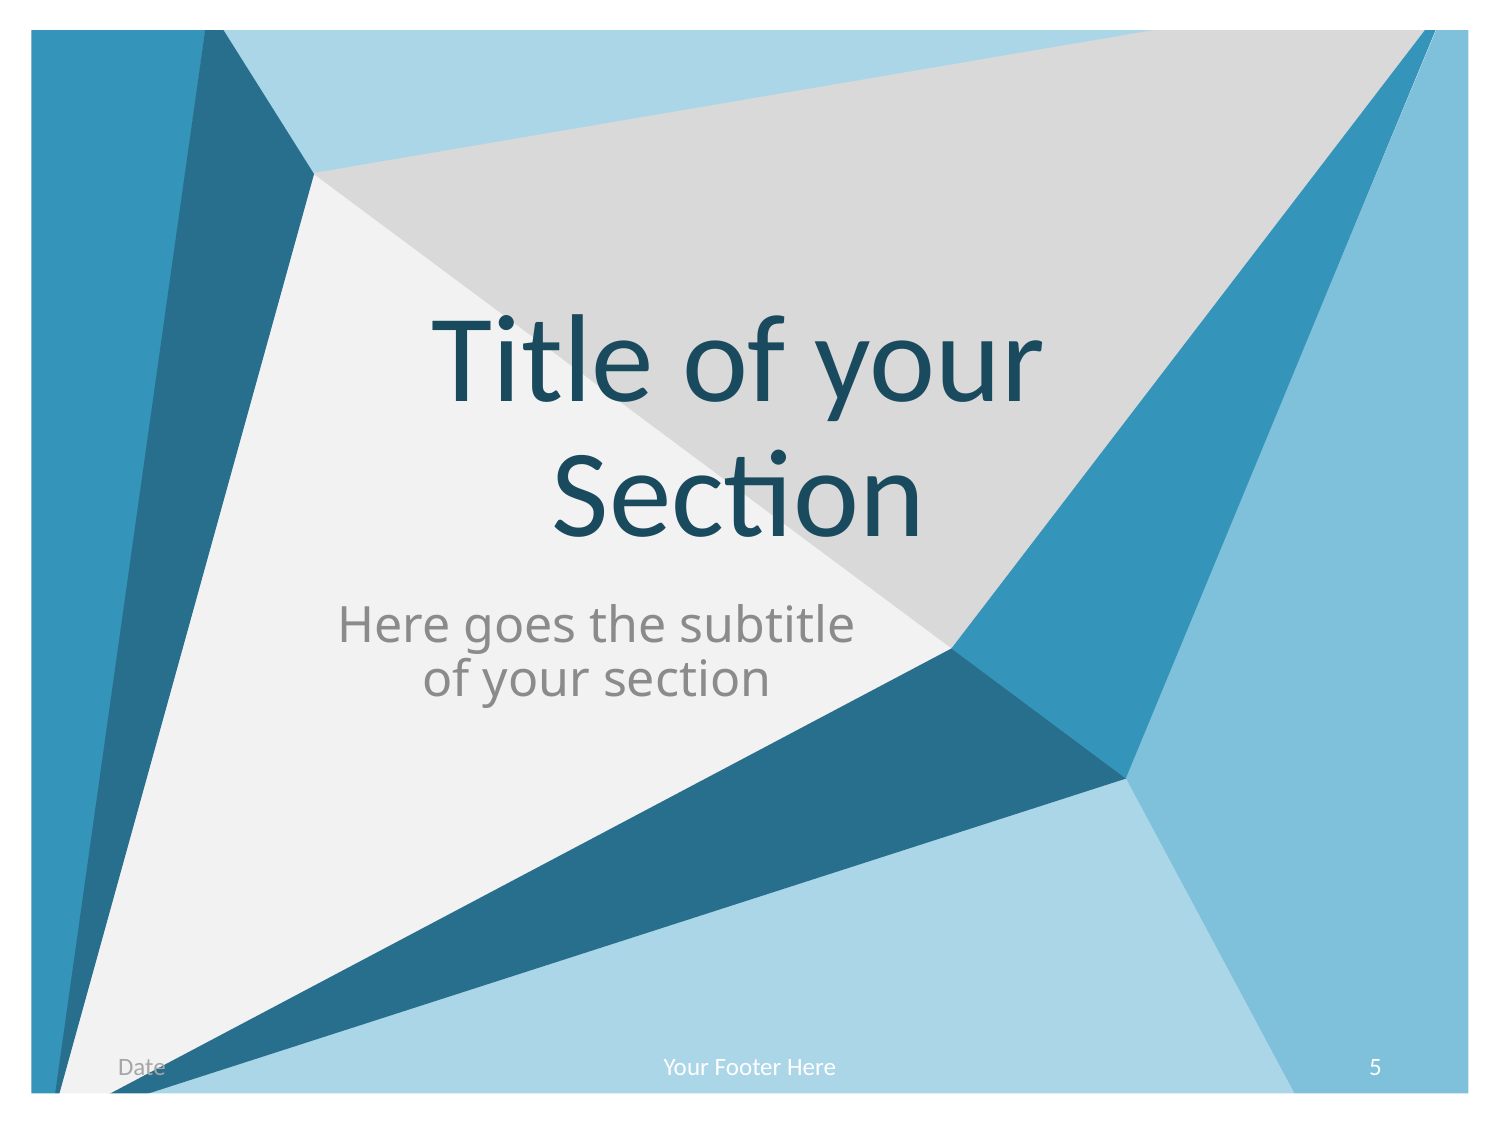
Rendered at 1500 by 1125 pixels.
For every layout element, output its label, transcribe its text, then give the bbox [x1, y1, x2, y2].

footer Your Footer Here [496, 1035, 1004, 1096]
title Title of your Section [300, 103, 1178, 572]
list Here goes the subtitle of your section [300, 591, 894, 739]
slide_number 5 [1059, 1035, 1397, 1096]
slide_number Date [103, 1035, 441, 1096]
